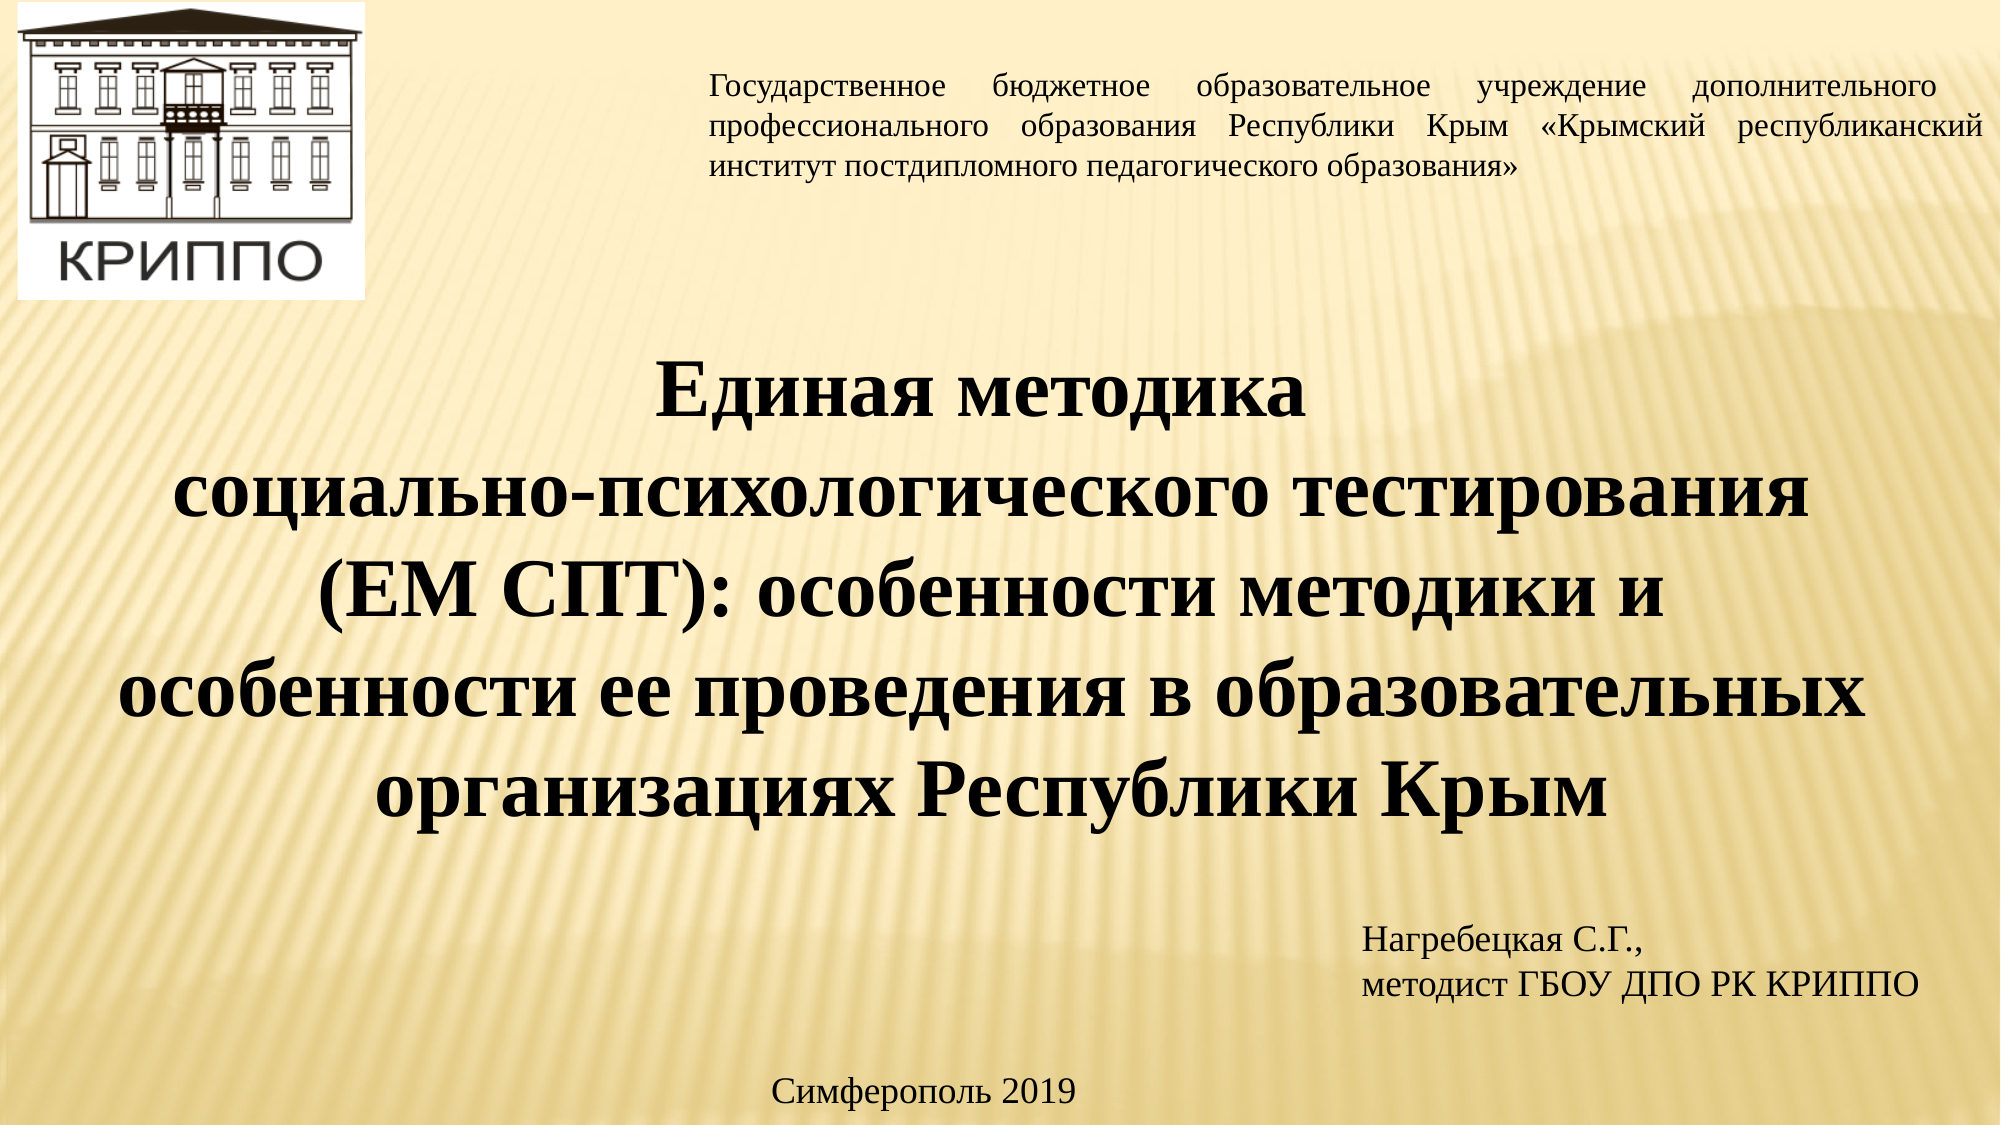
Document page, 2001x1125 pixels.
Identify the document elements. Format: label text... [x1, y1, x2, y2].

text_box Симферополь 2019 [756, 1058, 1092, 1119]
text_box Государственное бюджетное образовательное учреждение дополнительного профессионального образования Республики Крым «Крымский республиканский институт постдипломного педагогического образования» [693, 55, 2000, 191]
text_box Единая методика социально-психологического тестирования (ЕМ СПТ): особенности методики и особенности ее проведения в образовательных организациях Республики Крым [79, 225, 1906, 841]
text_box Нагребецкая С.Г., методист ГБОУ ДПО РК КРИППО [1346, 906, 2000, 1012]
picture [17, 1, 366, 301]
